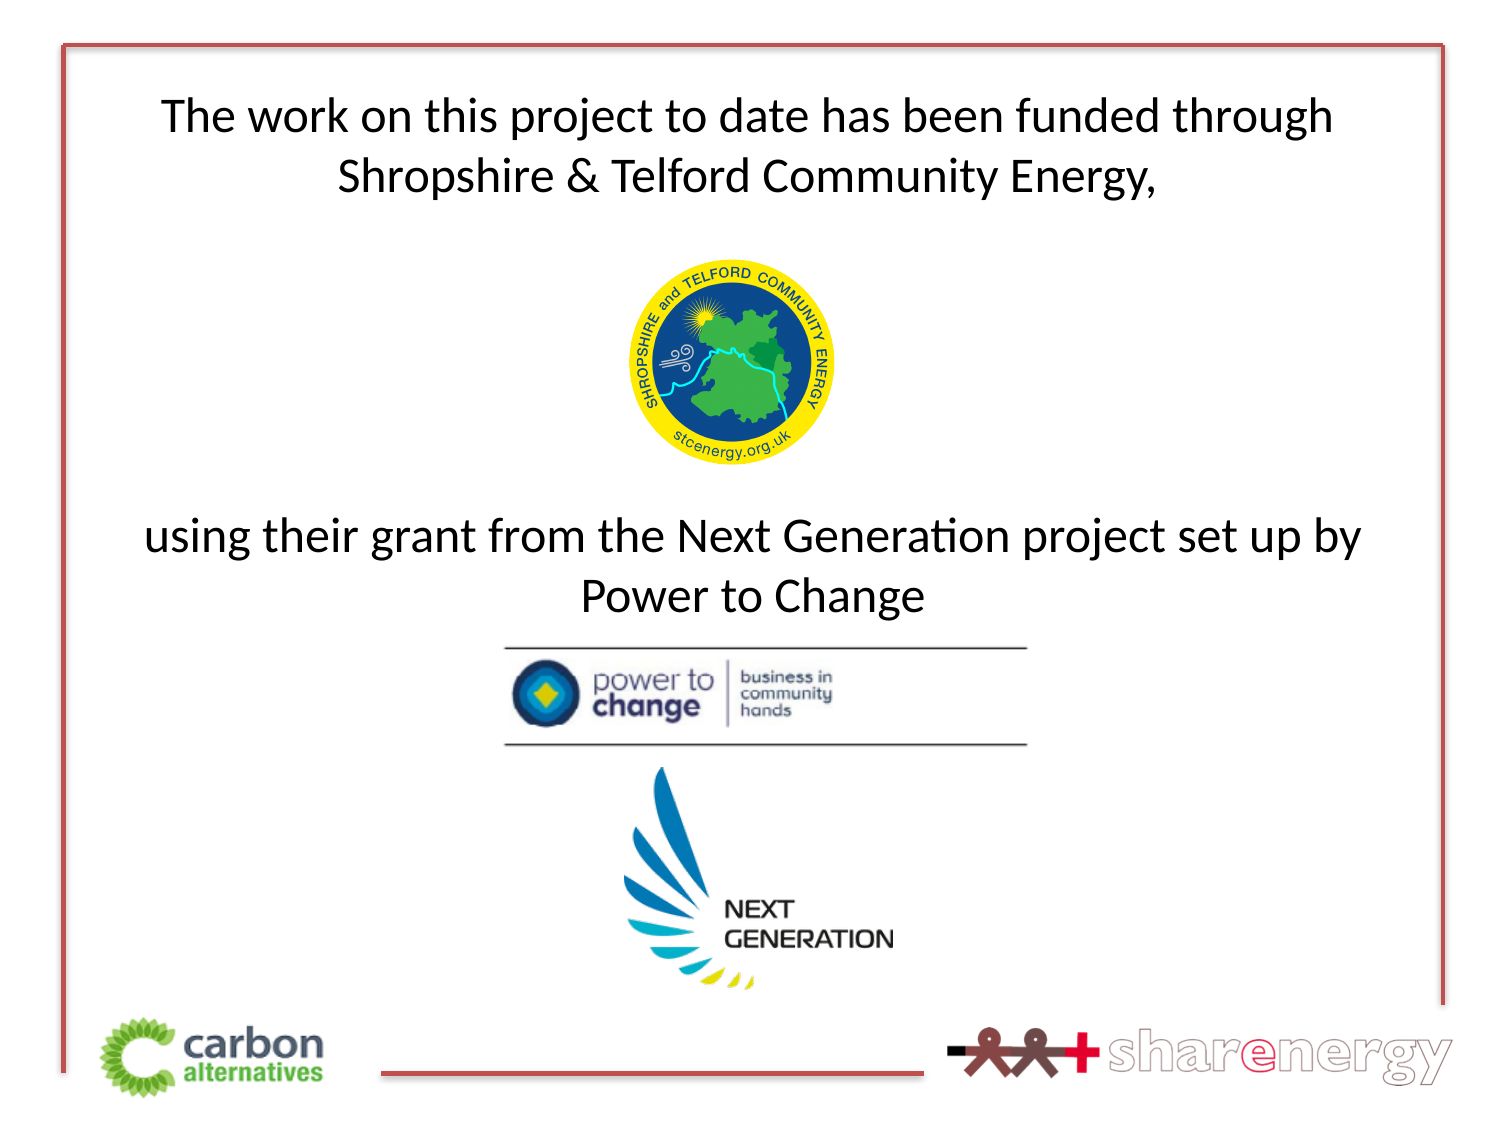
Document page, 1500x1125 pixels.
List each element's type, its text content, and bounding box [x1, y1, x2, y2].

picture [624, 767, 893, 992]
picture [76, 1004, 351, 1110]
picture [493, 640, 1041, 766]
picture [942, 1027, 1453, 1086]
picture [625, 255, 838, 468]
text_box The work on this project to date has been funded through Shropshire & Telford Community Energy, using their grant from the Next Generation project set up by Power to Change . [100, 74, 1406, 690]
